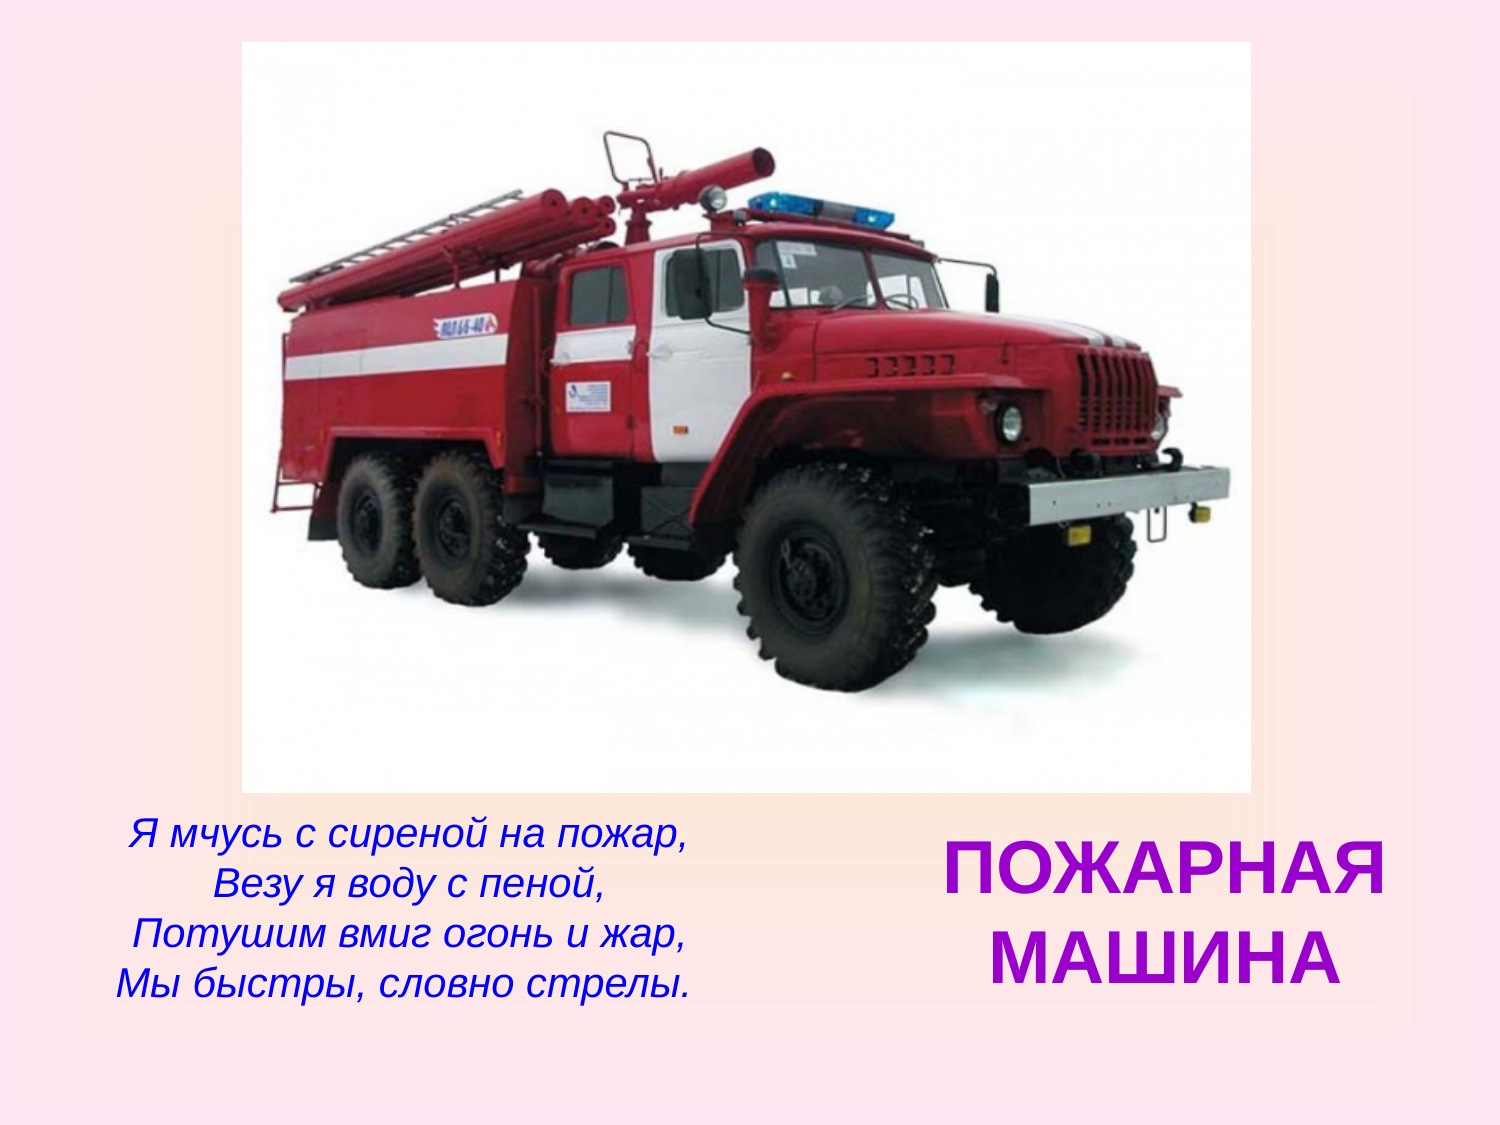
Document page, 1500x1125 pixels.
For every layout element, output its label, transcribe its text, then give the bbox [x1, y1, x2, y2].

text_box Я мчусь с сиреной на пожар, Везу я воду с пеной, Потушим вмиг огонь и жар, Мы быстры, словно стрелы. [100, 798, 731, 1014]
text_box ПОЖАРНАЯ МАШИНА [927, 810, 1404, 1006]
picture [241, 42, 1251, 793]
